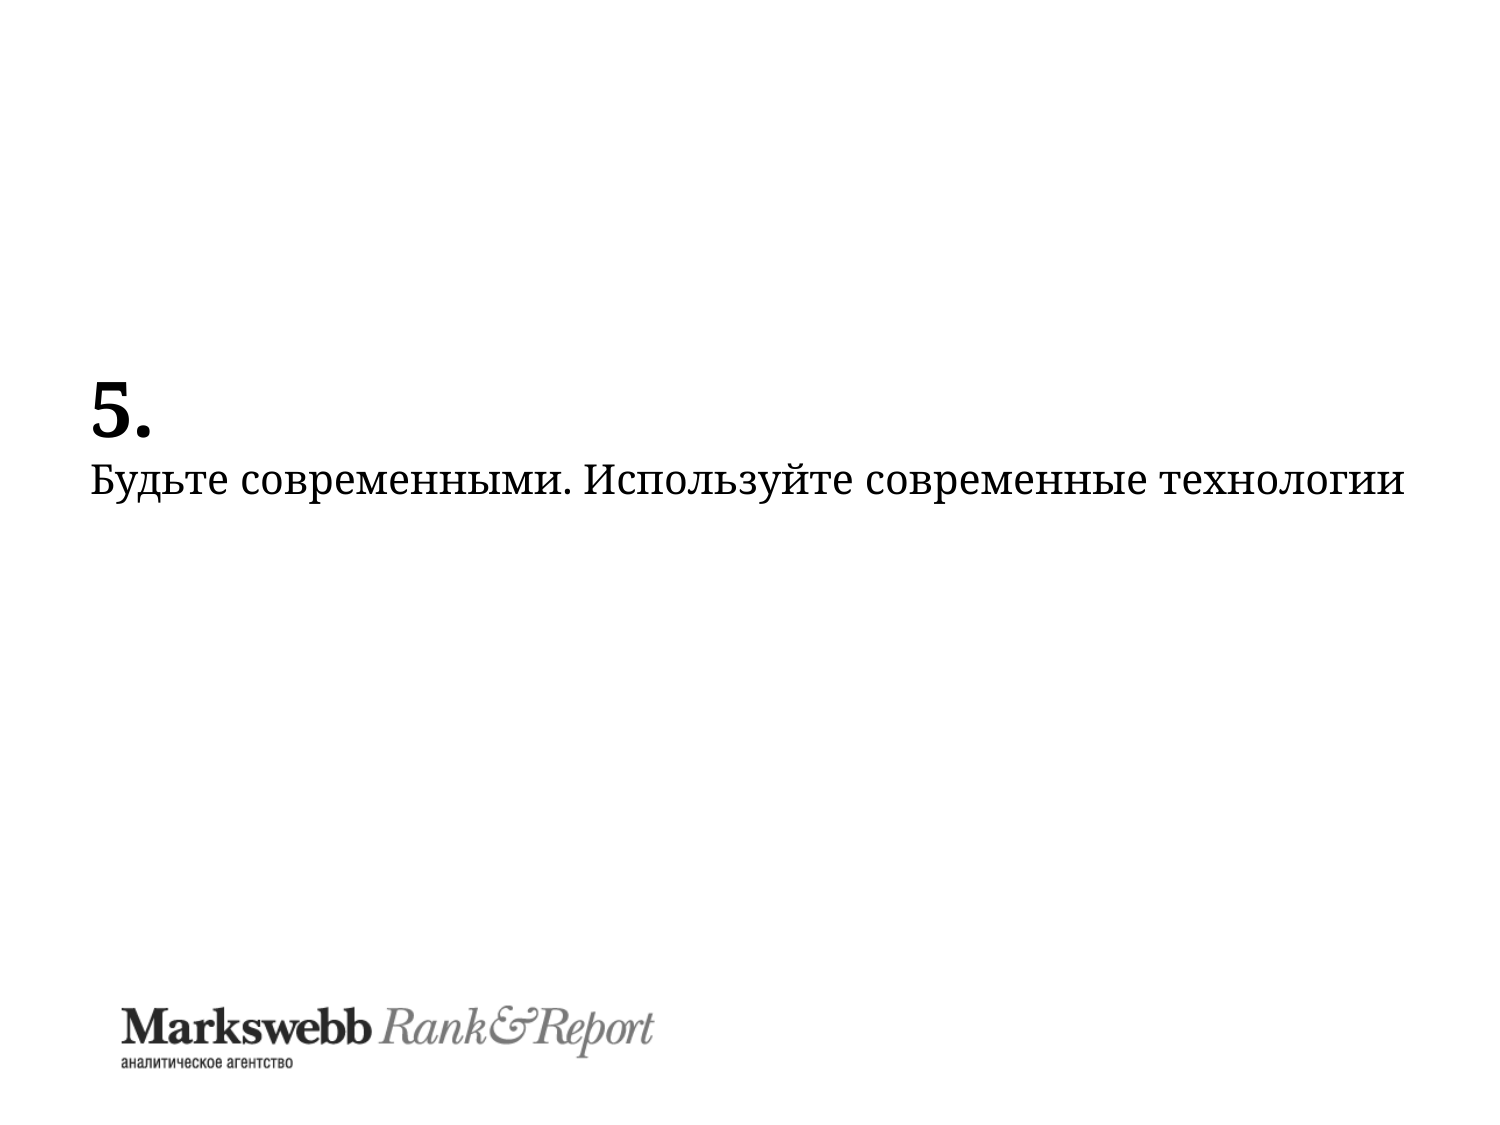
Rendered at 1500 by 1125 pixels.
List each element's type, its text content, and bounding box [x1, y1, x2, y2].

title 5. Будьте современными. Используйте современные технологии [75, 338, 1425, 526]
picture [88, 982, 692, 1085]
